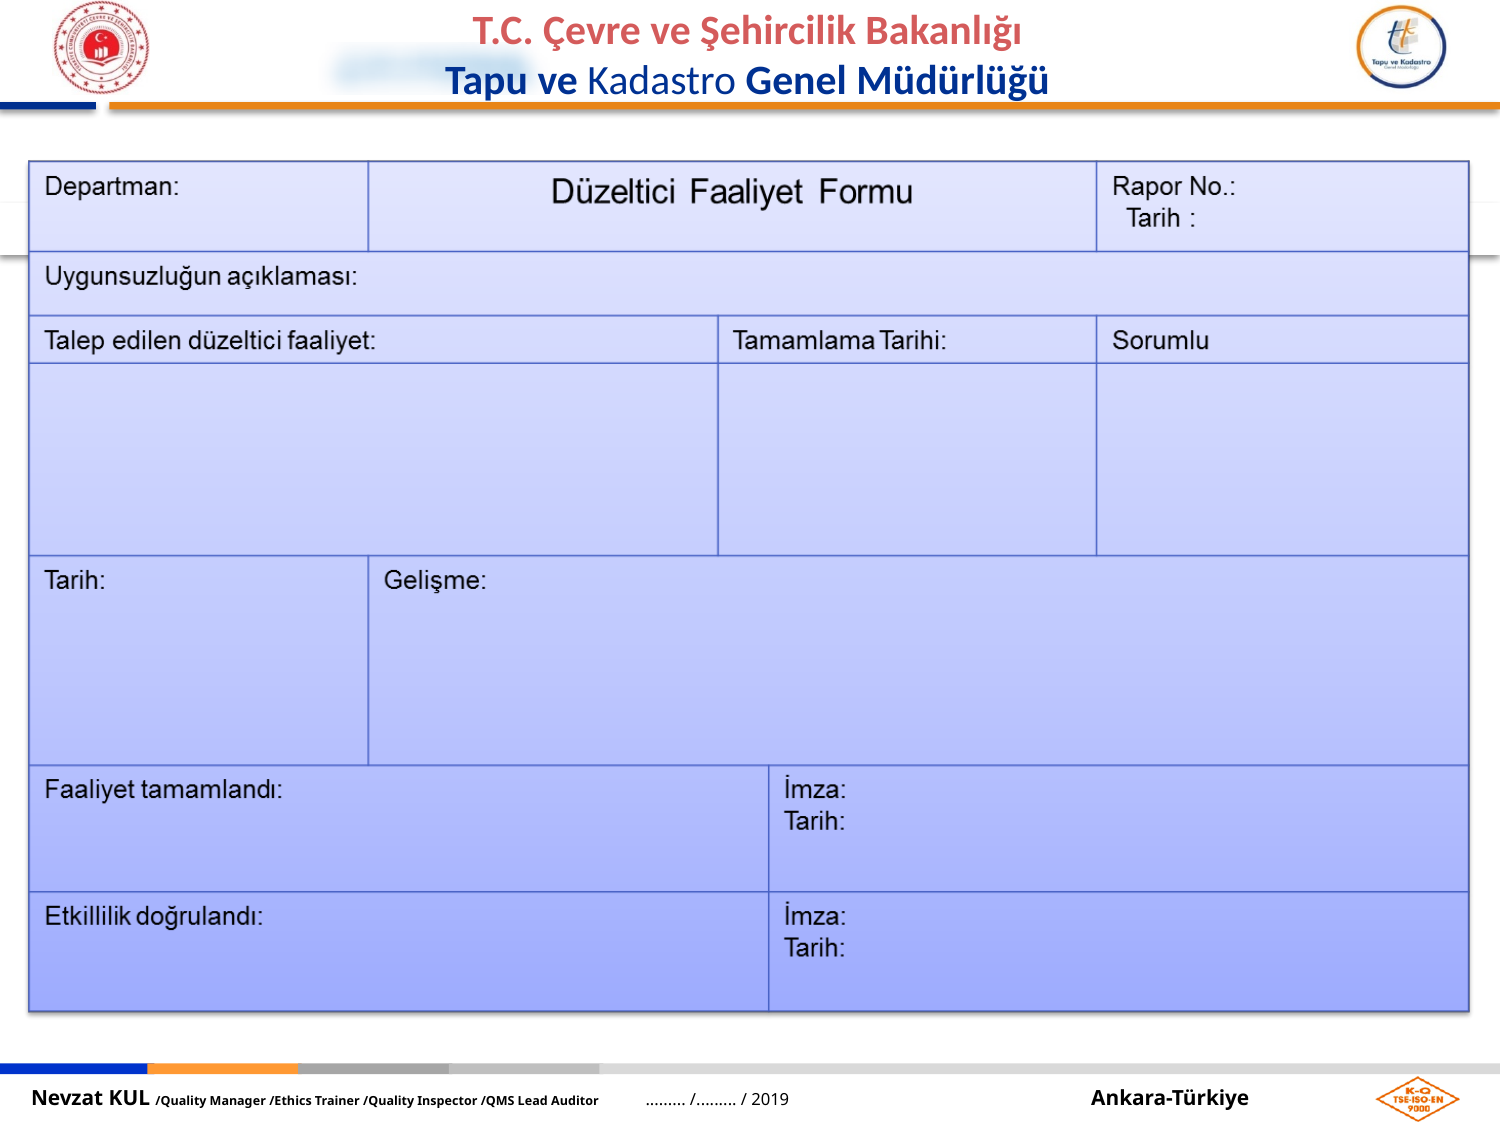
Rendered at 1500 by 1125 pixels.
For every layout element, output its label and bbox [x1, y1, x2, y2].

picture [1375, 1076, 1460, 1122]
picture [52, 0, 150, 95]
picture [1349, 0, 1453, 95]
text_box [22, 157, 1476, 1022]
